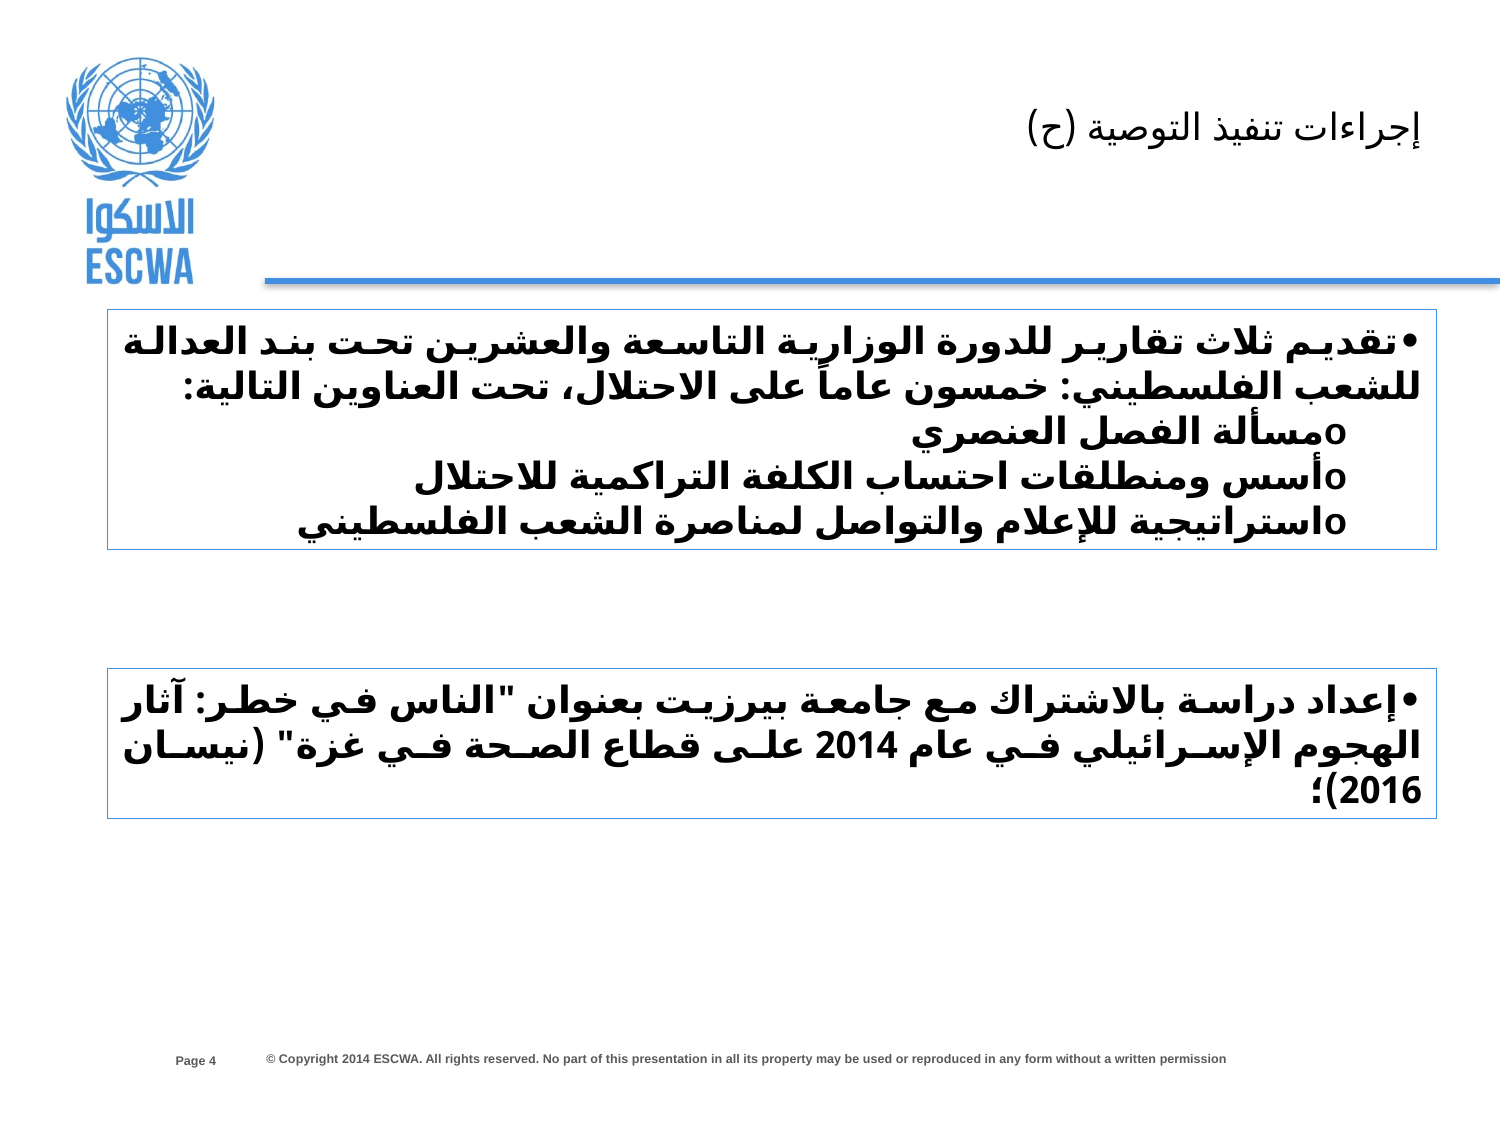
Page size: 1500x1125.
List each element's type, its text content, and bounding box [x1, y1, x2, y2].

picture [0, 0, 250, 303]
text_box • إعداد دراسة بالاشتراك مع جامعة بيرزيت بعنوان "الناس في خطر: آثار الهجوم الإسرائيلي في عام 2014 على قطاع الصحة في غزة" (نيسان 2016)؛ [107, 668, 1437, 819]
text_box • تقديم ثلاث تقارير للدورة الوزارية التاسعة والعشرين تحت بند العدالة للشعب الفلسطيني: خمسون عاماً على الاحتلال، تحت العناوين التالية: o مسألة الفصل العنصري o أسس ومنطلقات احتساب الكلفة التراكمية للاحتلال o استراتيجية للإعلام والتواصل لمناصرة الشعب الفلسطيني [107, 309, 1437, 550]
text_box إجراءات تنفيذ التوصية (ح) [307, 95, 1437, 155]
